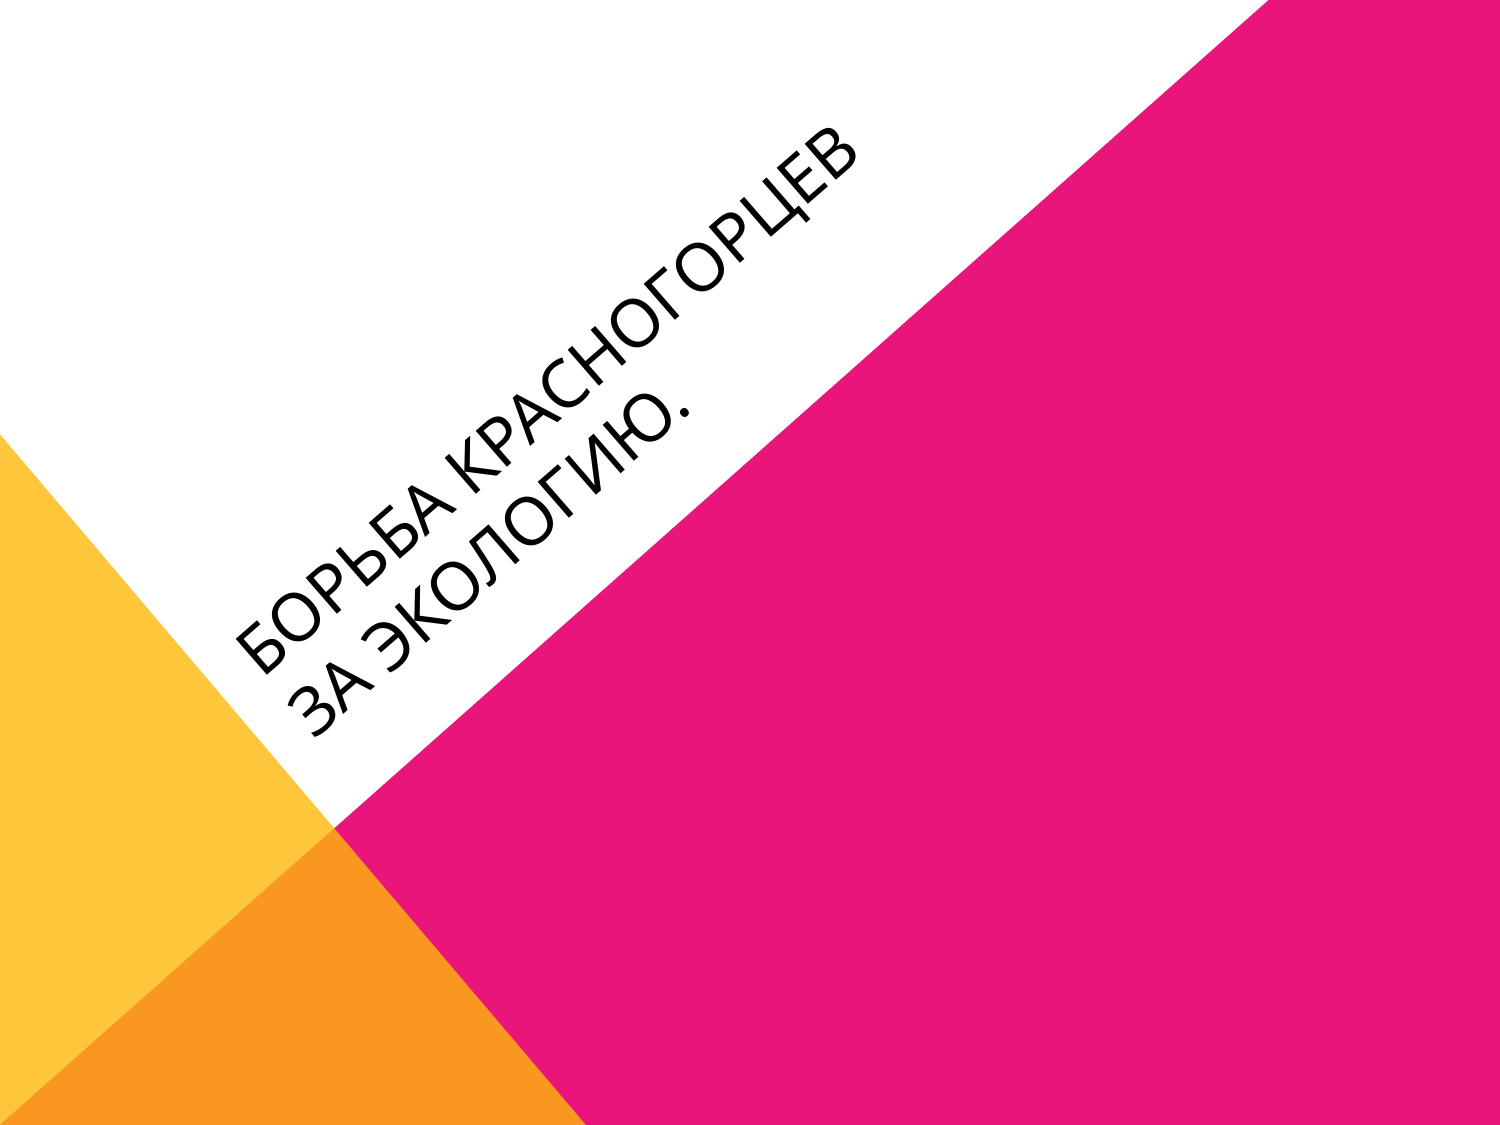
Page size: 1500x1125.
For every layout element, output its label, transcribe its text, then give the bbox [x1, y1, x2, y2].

title Борьба красногорцев за экологию. [183, 3, 1013, 761]
